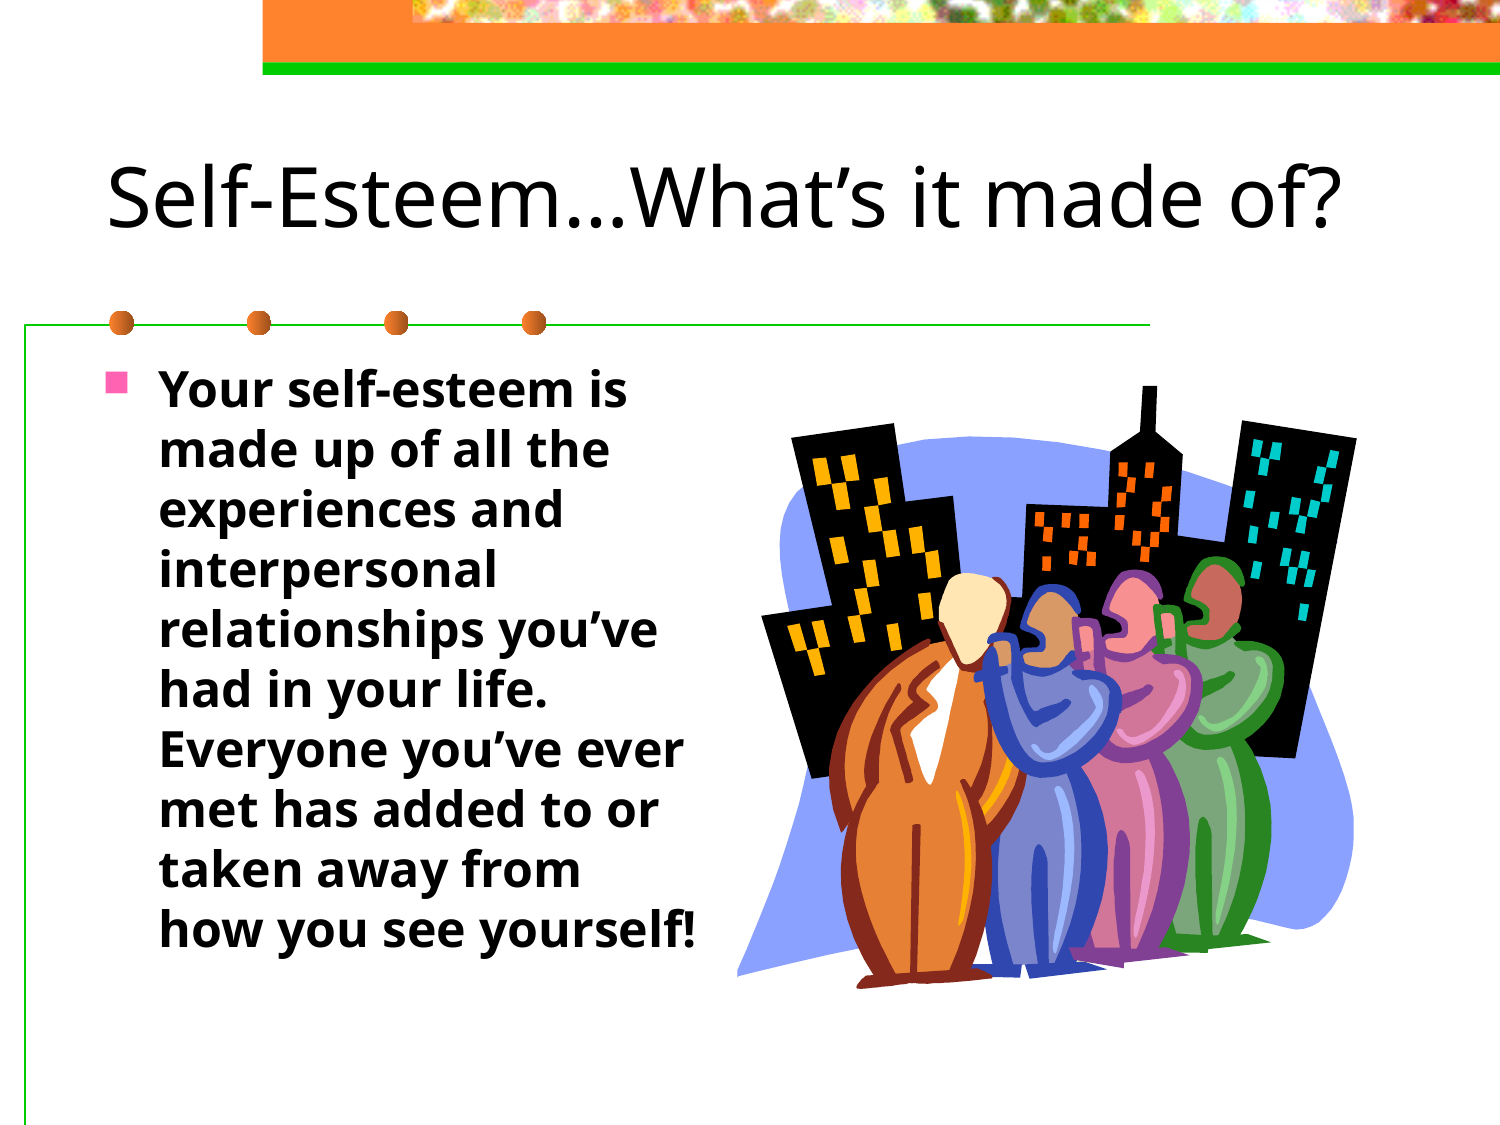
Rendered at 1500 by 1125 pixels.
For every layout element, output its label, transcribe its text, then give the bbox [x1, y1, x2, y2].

picture [412, 0, 1500, 23]
title Self-Esteem…What’s it made of? [87, 99, 1363, 288]
list Your self-esteem is made up of all the experiences and interpersonal relationships you’ve had in your life. Everyone you’ve ever met has added to or taken away from how you see yourself! [87, 350, 713, 1025]
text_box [737, 379, 1363, 995]
